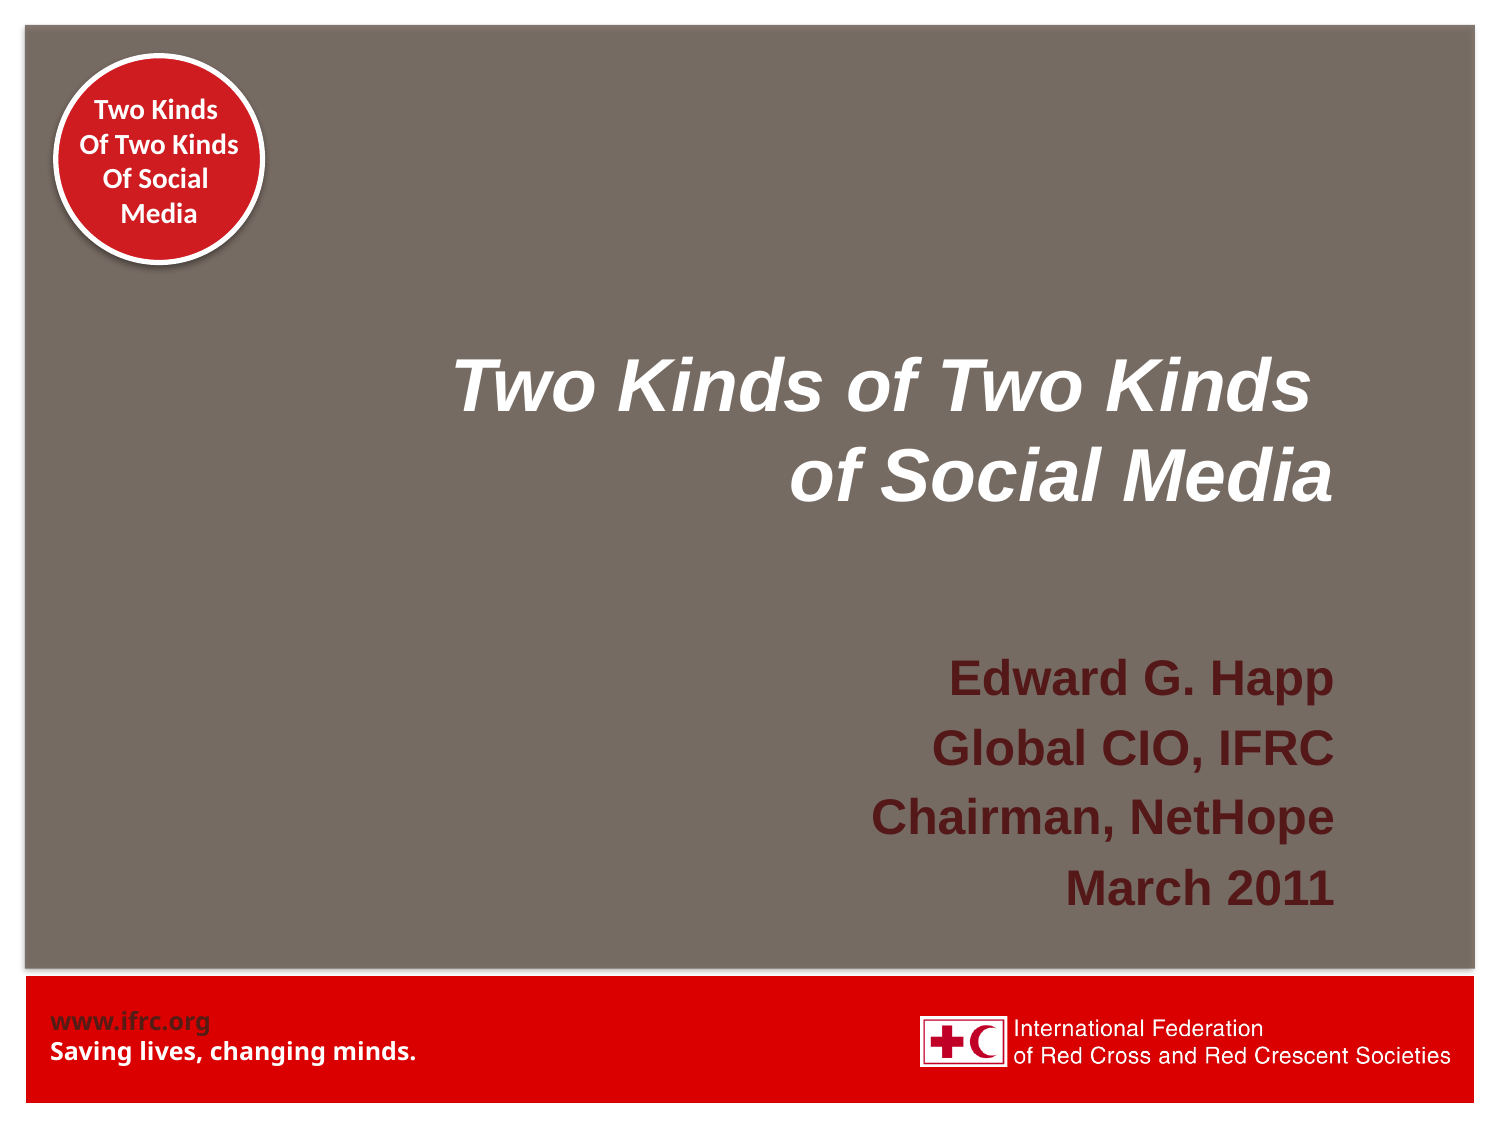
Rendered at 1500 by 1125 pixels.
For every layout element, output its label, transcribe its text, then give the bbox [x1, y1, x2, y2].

picture [920, 1016, 1450, 1067]
subtitle Edward G. Happ Global CIO, IFRC Chairman, NetHope March 2011 [162, 637, 1351, 926]
title Two Kinds of Two Kinds of Social Media [162, 373, 1351, 569]
